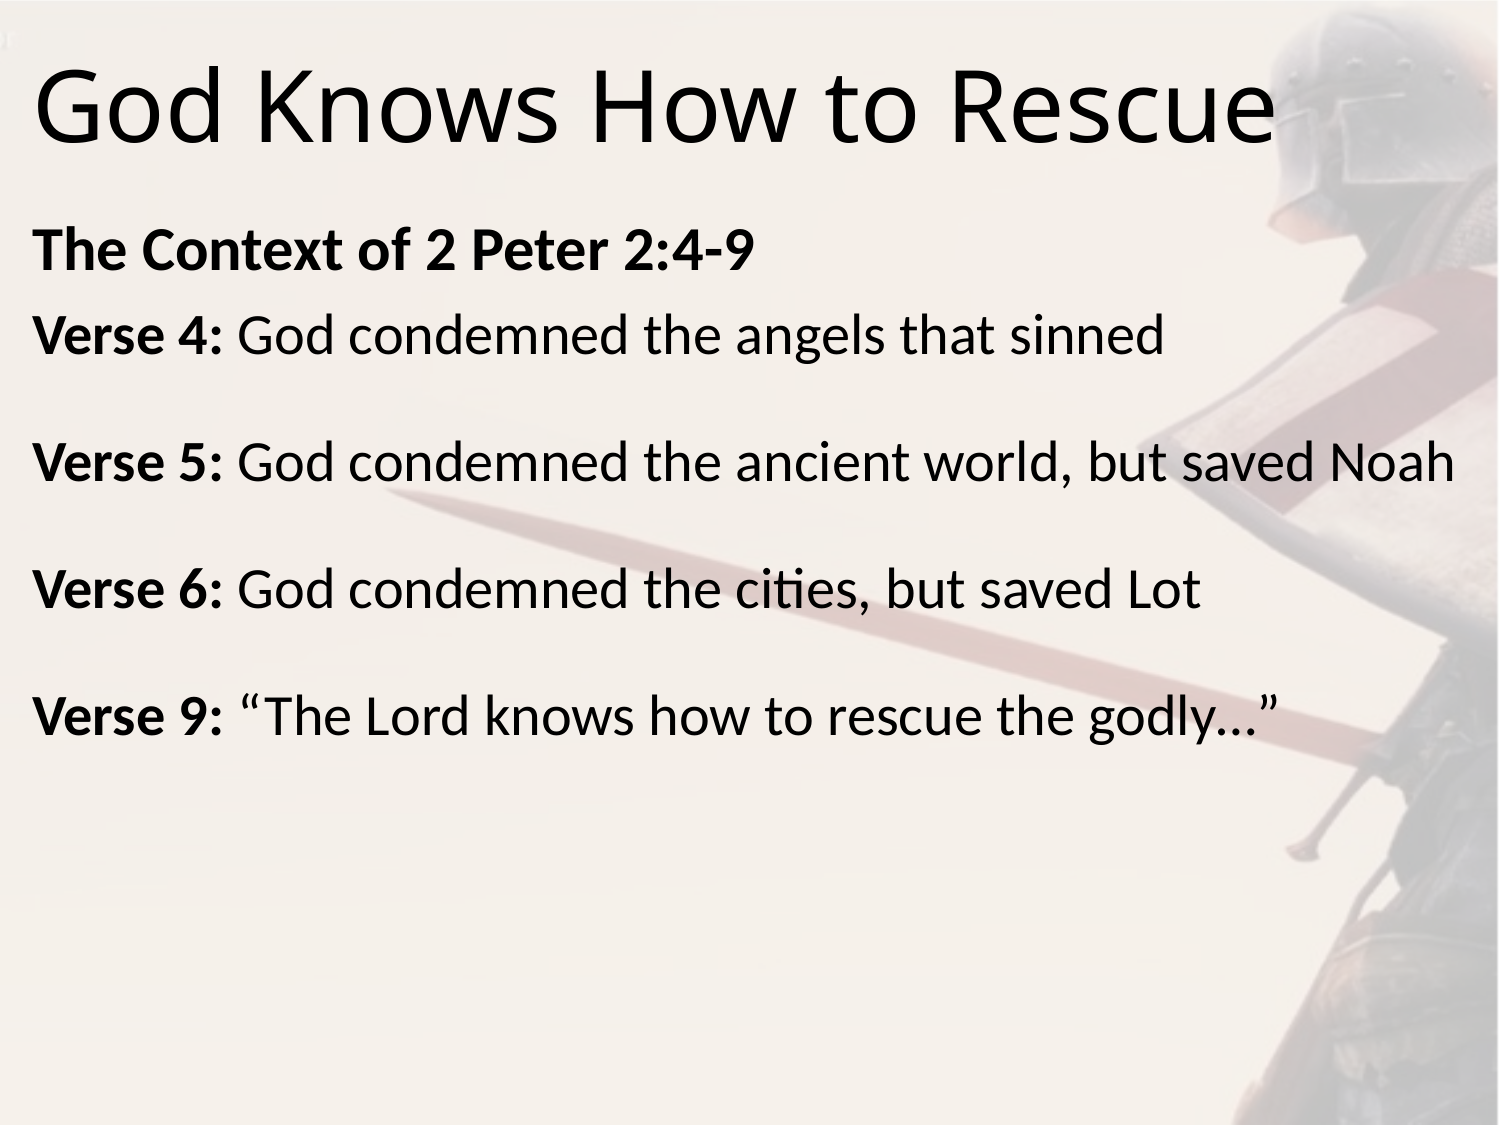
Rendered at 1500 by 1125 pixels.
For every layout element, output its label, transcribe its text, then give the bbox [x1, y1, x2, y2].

list The Context of 2 Peter 2:4-9 Verse 4: God condemned the angels that sinned Verse 5: God condemned the ancient world, but saved Noah Verse 6: God condemned the cities, but saved Lot Verse 9: “The Lord knows how to rescue the godly…” [17, 208, 1483, 1094]
title God Knows How to Rescue [17, 10, 1457, 209]
